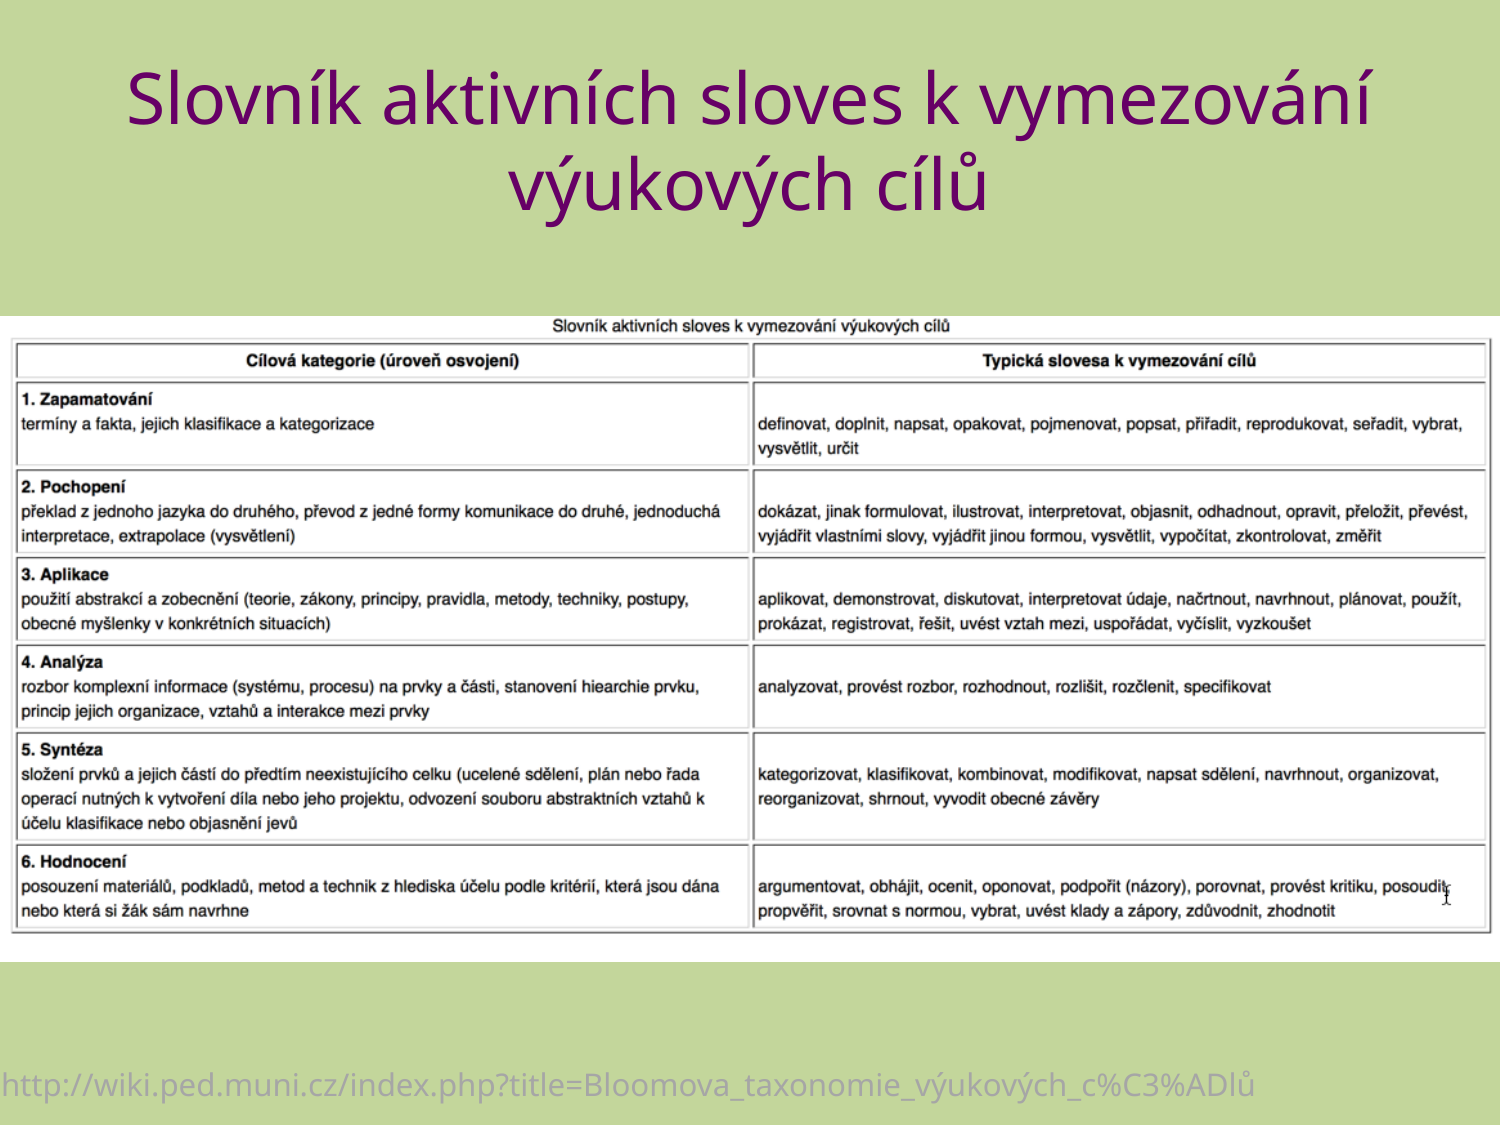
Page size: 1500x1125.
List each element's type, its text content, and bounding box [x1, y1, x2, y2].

picture [0, 316, 1500, 962]
text_box http://wiki.ped.muni.cz/index.php?title=Bloomova_taxonomie_výukových_c%C3%ADlů [0, 1057, 1273, 1110]
title Slovník aktivních sloves k vymezování výukových cílů [75, 45, 1425, 233]
